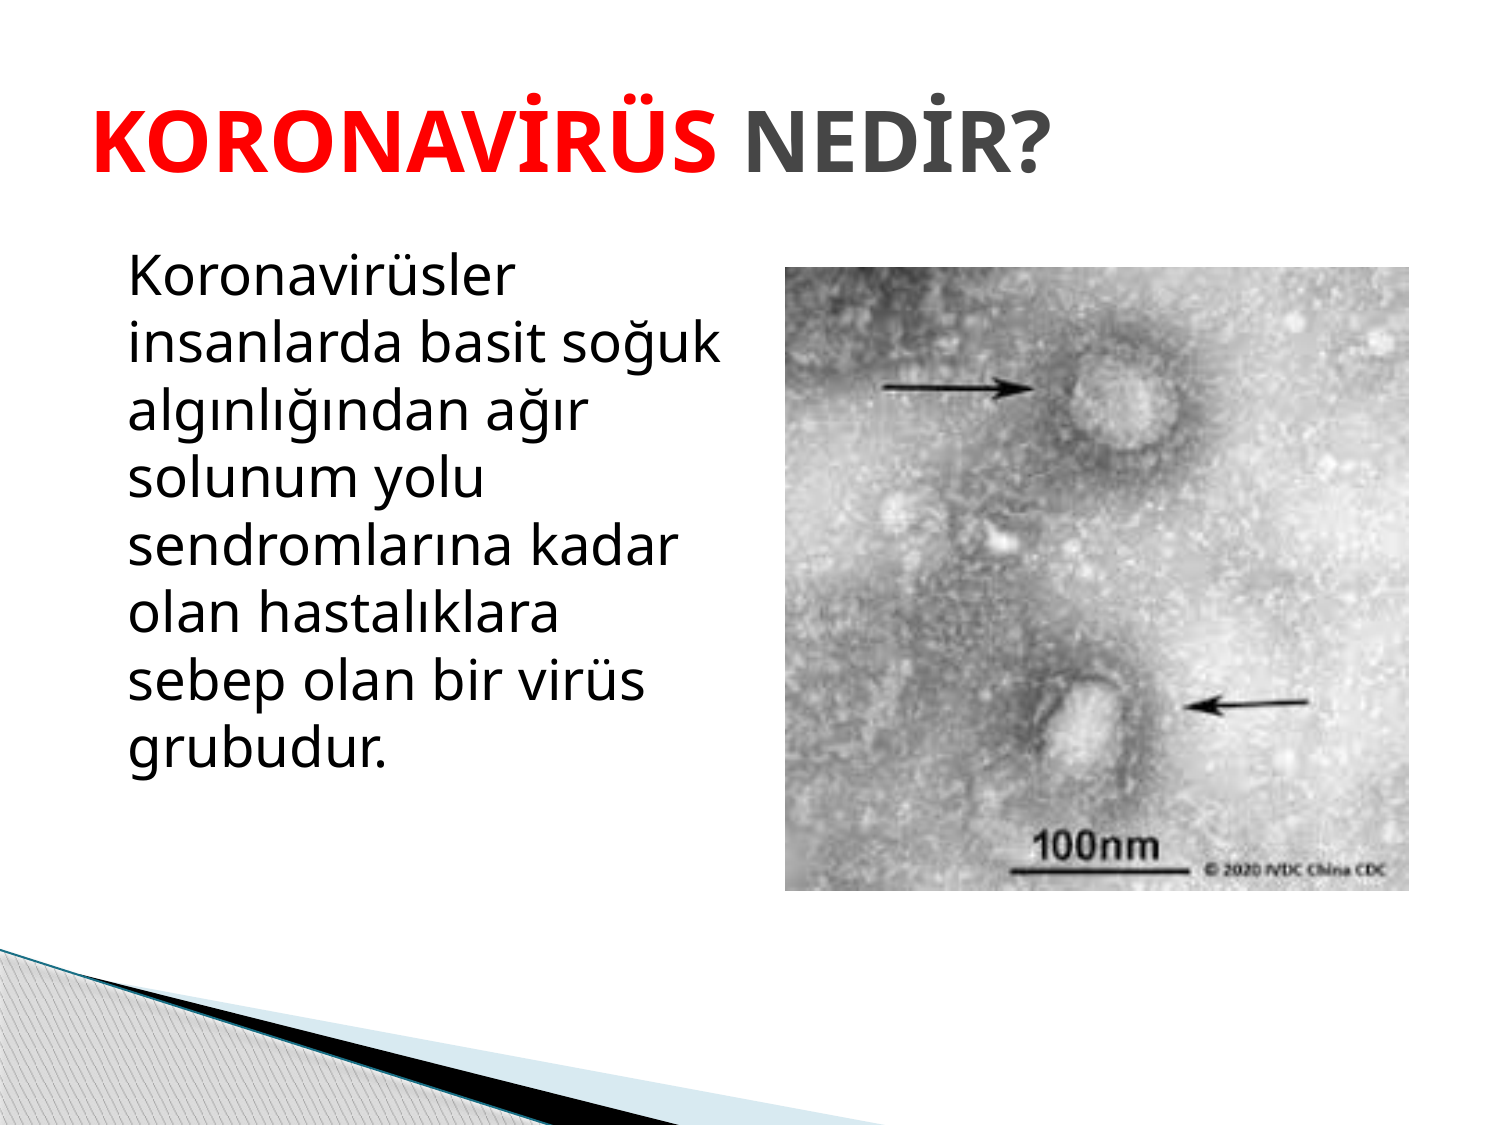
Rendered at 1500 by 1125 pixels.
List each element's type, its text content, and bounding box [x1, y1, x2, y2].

picture [785, 266, 1409, 891]
list Koronavirüsler insanlarda basit soğuk algınlığından ağır solunum yolu sendromlarına kadar olan hastalıklara sebep olan bir virüs grubudur. [53, 231, 740, 993]
title KORONAVİRÜS NEDİR? [75, 45, 1425, 233]
